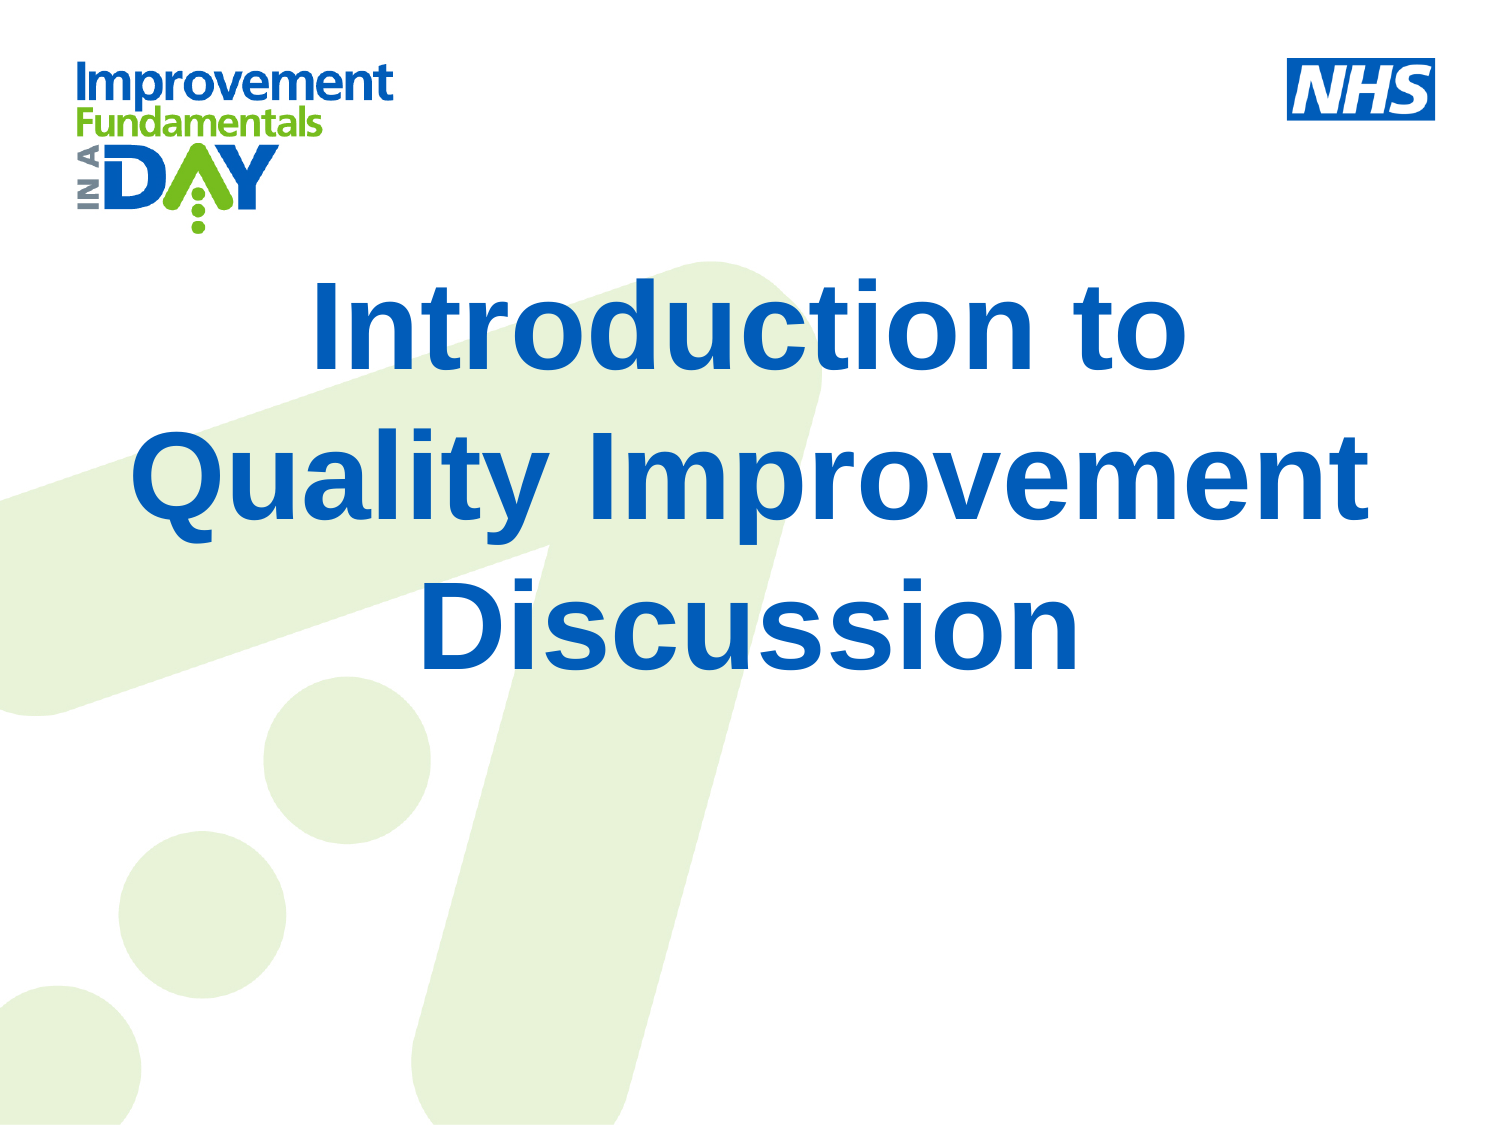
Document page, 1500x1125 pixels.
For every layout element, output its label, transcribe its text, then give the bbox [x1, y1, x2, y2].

picture [1286, 58, 1436, 126]
picture [0, 46, 834, 1125]
title Introduction to Quality Improvement Discussion [112, 349, 1388, 591]
